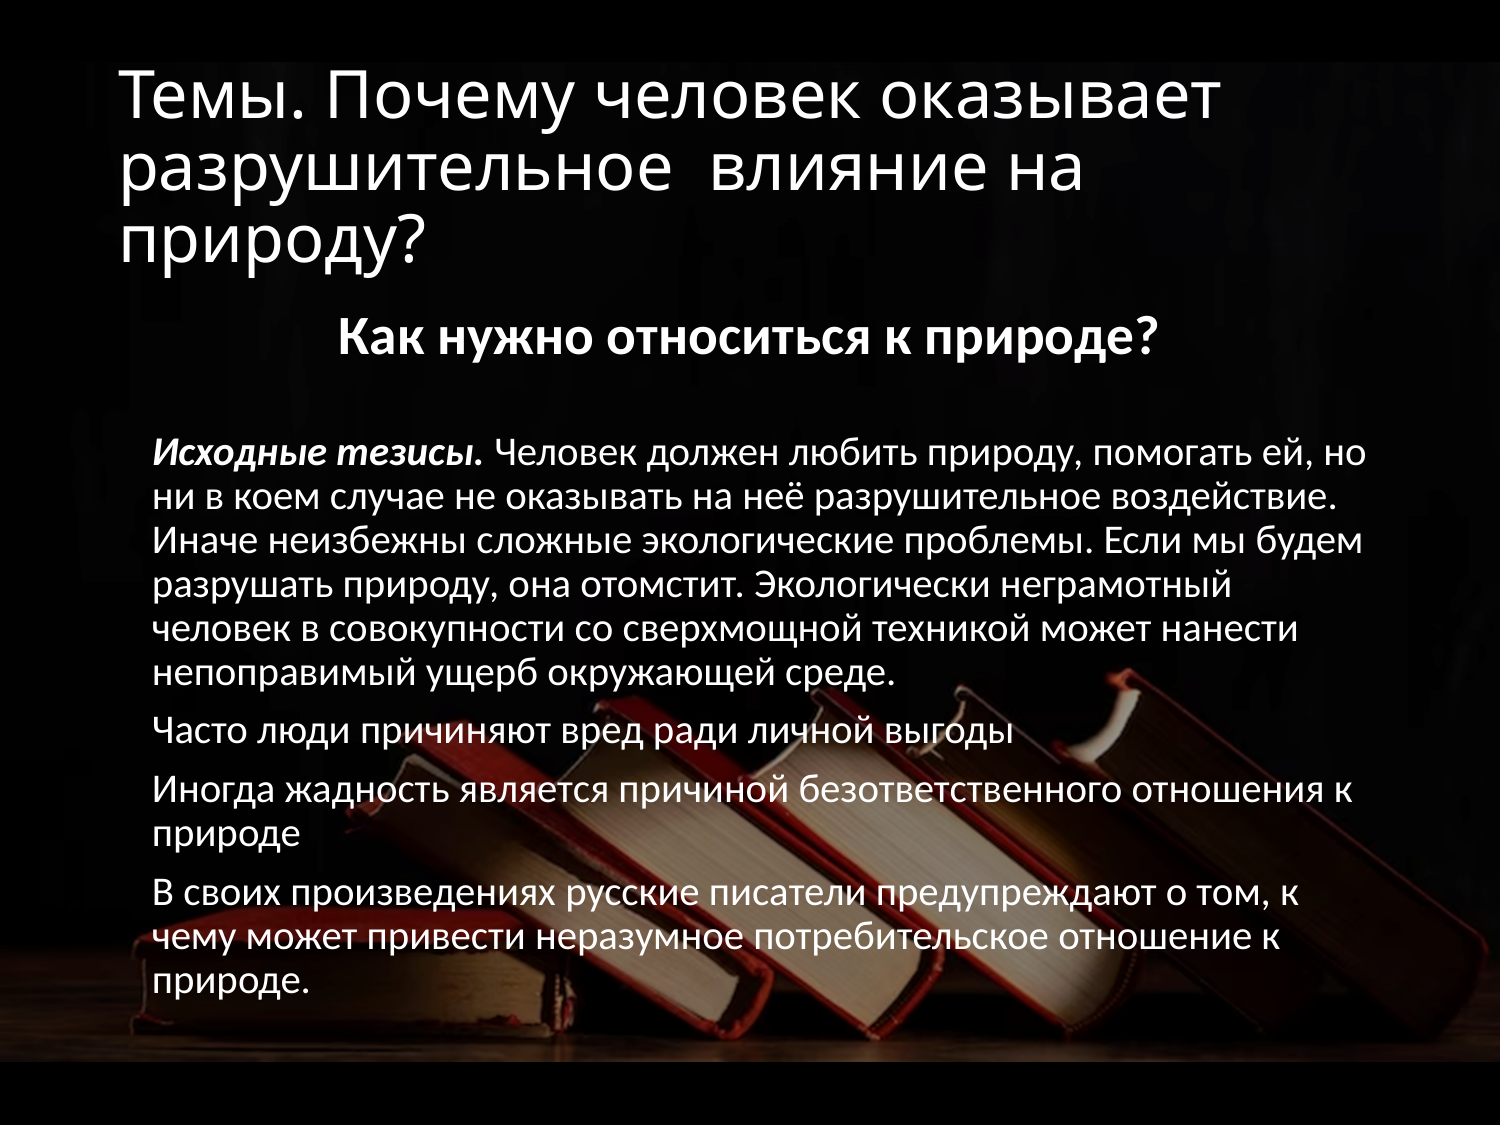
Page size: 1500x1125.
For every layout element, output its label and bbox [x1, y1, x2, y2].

picture [0, 62, 1500, 1062]
